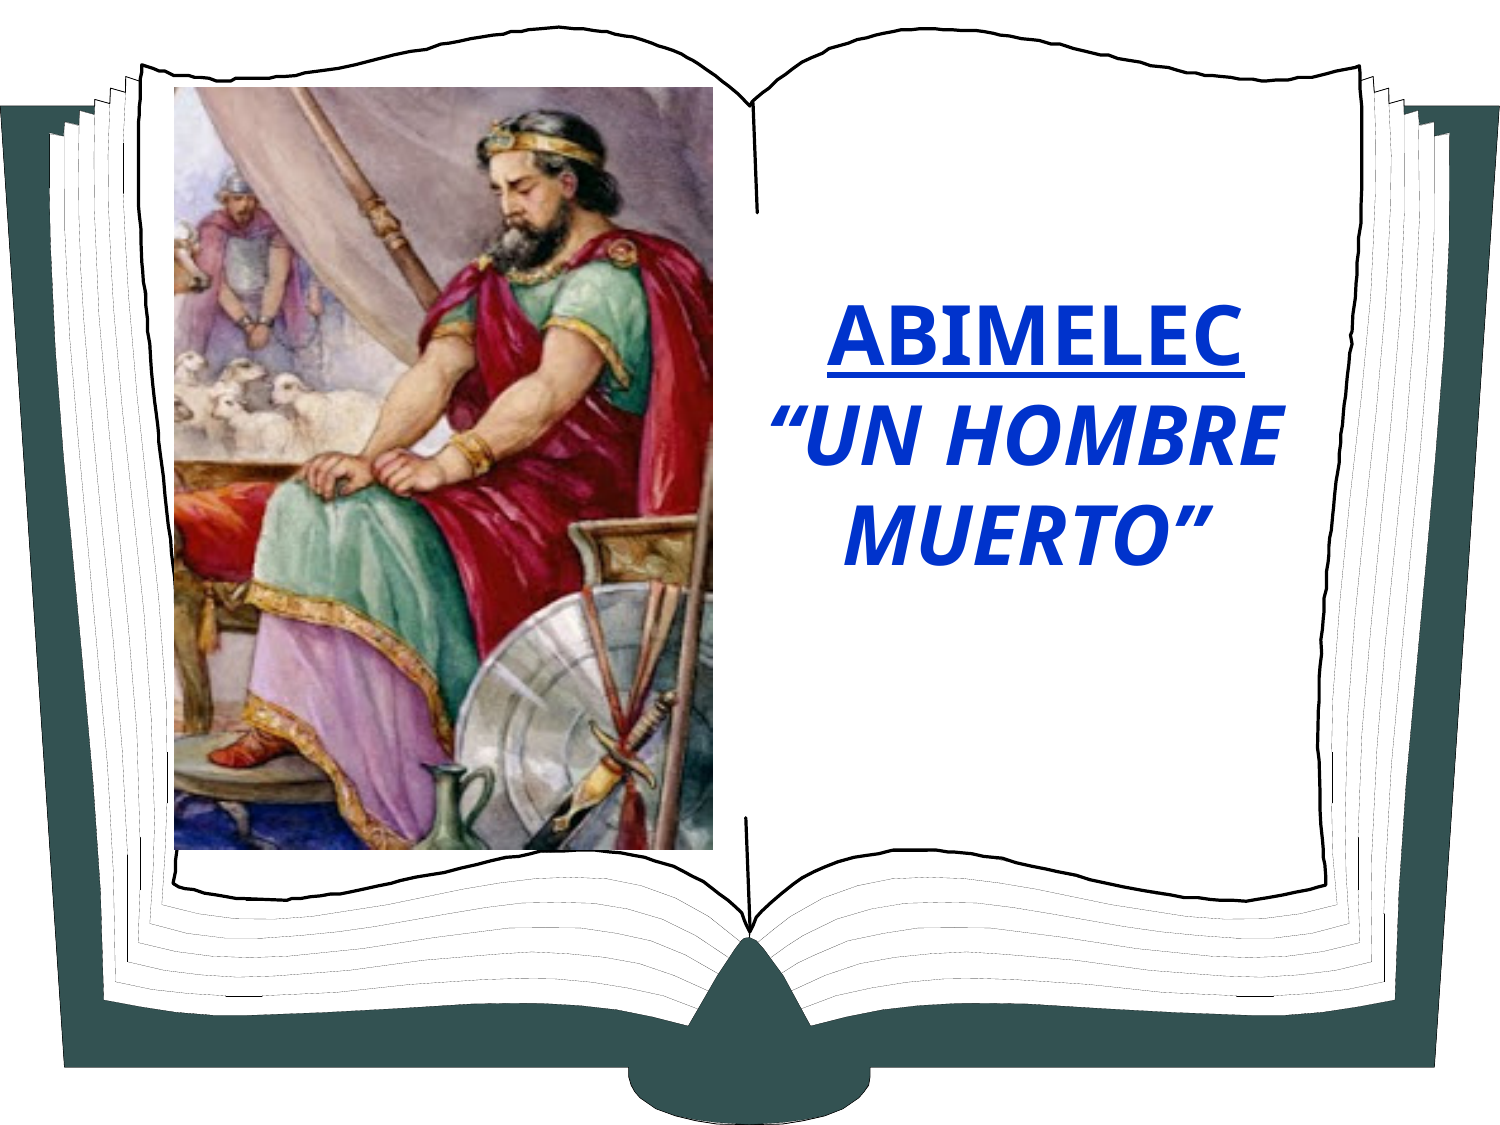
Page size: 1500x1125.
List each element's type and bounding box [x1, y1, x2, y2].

text_box [0, 24, 1500, 1125]
picture [174, 87, 713, 851]
